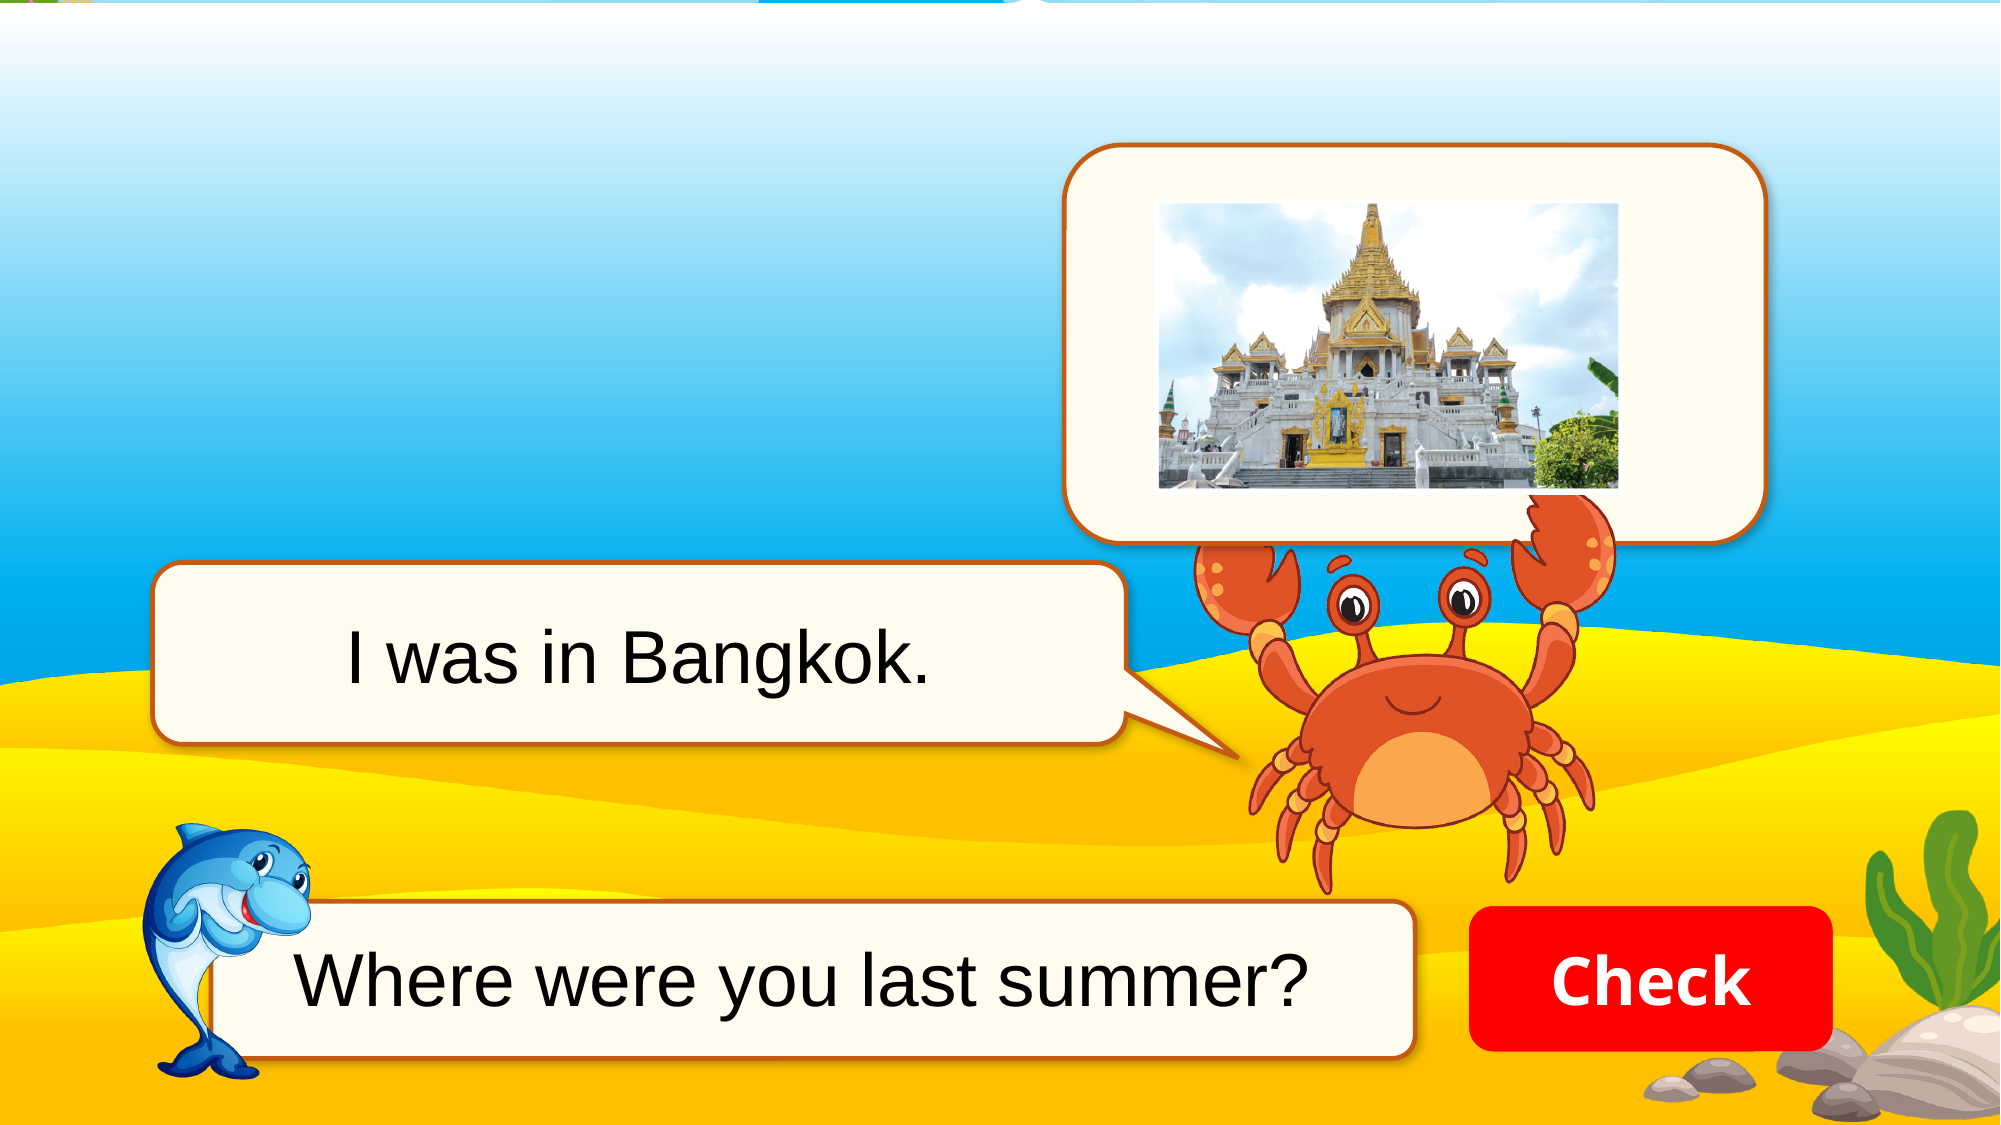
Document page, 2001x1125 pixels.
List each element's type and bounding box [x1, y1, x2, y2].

picture [1153, 199, 1624, 495]
text_box [0, 3, 2000, 1125]
picture [137, 823, 316, 1100]
text_box [152, 144, 1766, 898]
picture [1642, 800, 2000, 1122]
